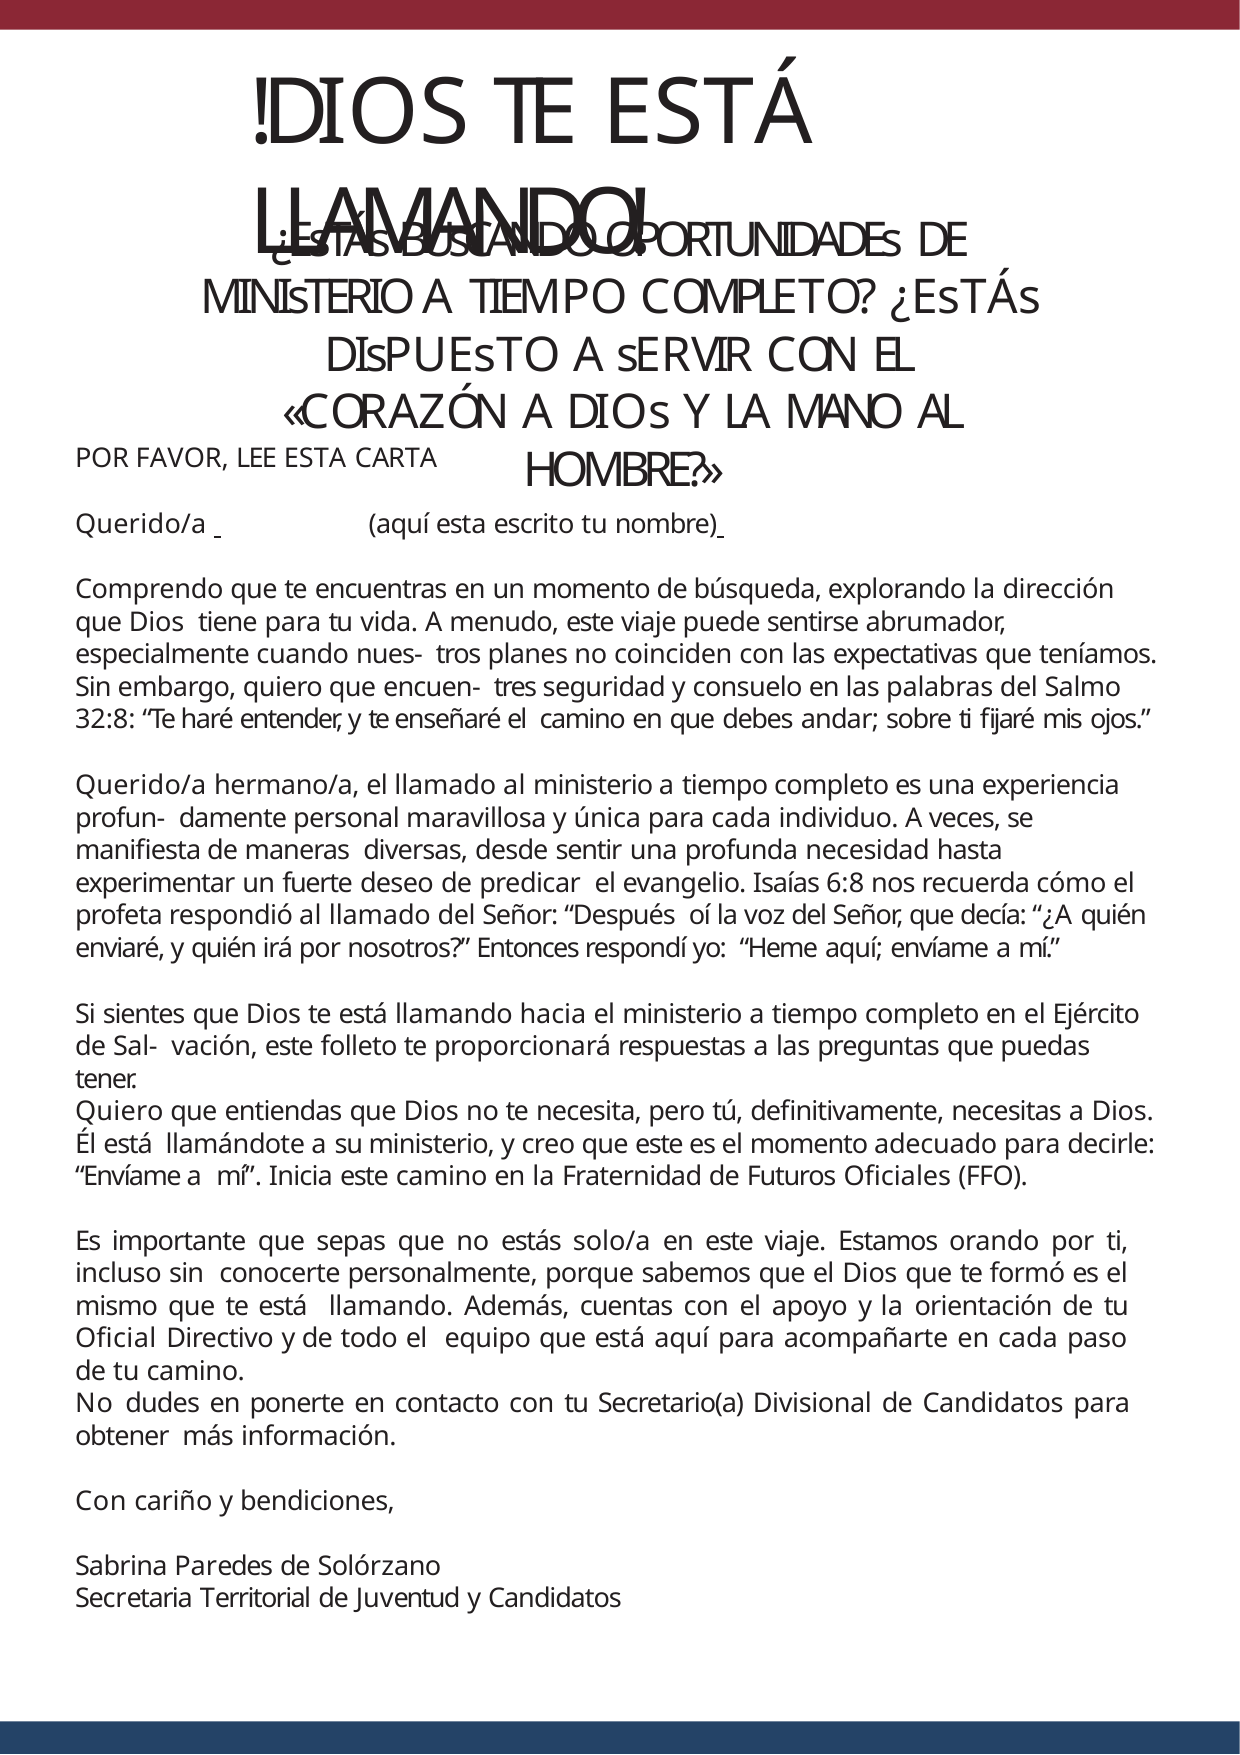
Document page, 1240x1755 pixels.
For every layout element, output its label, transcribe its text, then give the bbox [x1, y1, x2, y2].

text_box POR FAVOR, LEE ESTA CARTA Querido/a (aquí esta escrito tu nombre) Comprendo que te encuentras en un momento de búsqueda, explorando la dirección que Dios tiene para tu vida. A menudo, este viaje puede sentirse abrumador, especialmente cuando nues- tros planes no coinciden con las expectativas que teníamos. Sin embargo, quiero que encuen- tres seguridad y consuelo en las palabras del Salmo 32:8: “Te haré entender, y te enseñaré el camino en que debes andar; sobre ti fijaré mis ojos.” Querido/a hermano/a, el llamado al ministerio a tiempo completo es una experiencia profun- damente personal maravillosa y única para cada individuo. A veces, se manifiesta de maneras diversas, desde sentir una profunda necesidad hasta experimentar un fuerte deseo de predicar el evangelio. Isaías 6:8 nos recuerda cómo el profeta respondió al llamado del Señor: “Después oí la voz del Señor, que decía: “¿A quién enviaré, y quién irá por nosotros?” Entonces respondí yo: “Heme aquí; envíame a mí.” Si sientes que Dios te está llamando hacia el ministerio a tiempo completo en el Ejército de Sal- vación, este folleto te proporcionará respuestas a las preguntas que puedas tener. Quiero que entiendas que Dios no te necesita, pero tú, definitivamente, necesitas a Dios. Él está llamándote a su ministerio, y creo que este es el momento adecuado para decirle: “Envíame a mí”. Inicia este camino en la Fraternidad de Futuros Oficiales (FFO). Es importante que sepas que no estás solo/a en este viaje. Estamos orando por ti, incluso sin conocerte personalmente, porque sabemos que el Dios que te formó es el mismo que te está llamando. Además, cuentas con el apoyo y la orientación de tu Oficial Directivo y de todo el equipo que está aquí para acompañarte en cada paso de tu camino. No dudes en ponerte en contacto con tu Secretario(a) Divisional de Candidatos para obtener más información. Con cariño y bendiciones, Sabrina Paredes de Solórzano Secretaria Territorial de Juventud y Candidatos [72, 438, 1167, 1613]
text_box [0, 1721, 1240, 1754]
text_box ¿EsTÁs BUsCANDO OPORTUNIDADEs DE MINIsTERIO A TIEMPO COMPLETO? ¿EsTÁs DIsPUEsTO A sERVIR CON EL «CORAZÓN A DIOs Y LA MANO AL HOMBRE?» [196, 206, 1045, 438]
title !DIOS TE ESTÁ LLAMANDO! [247, 50, 993, 206]
text_box [0, 0, 1240, 30]
